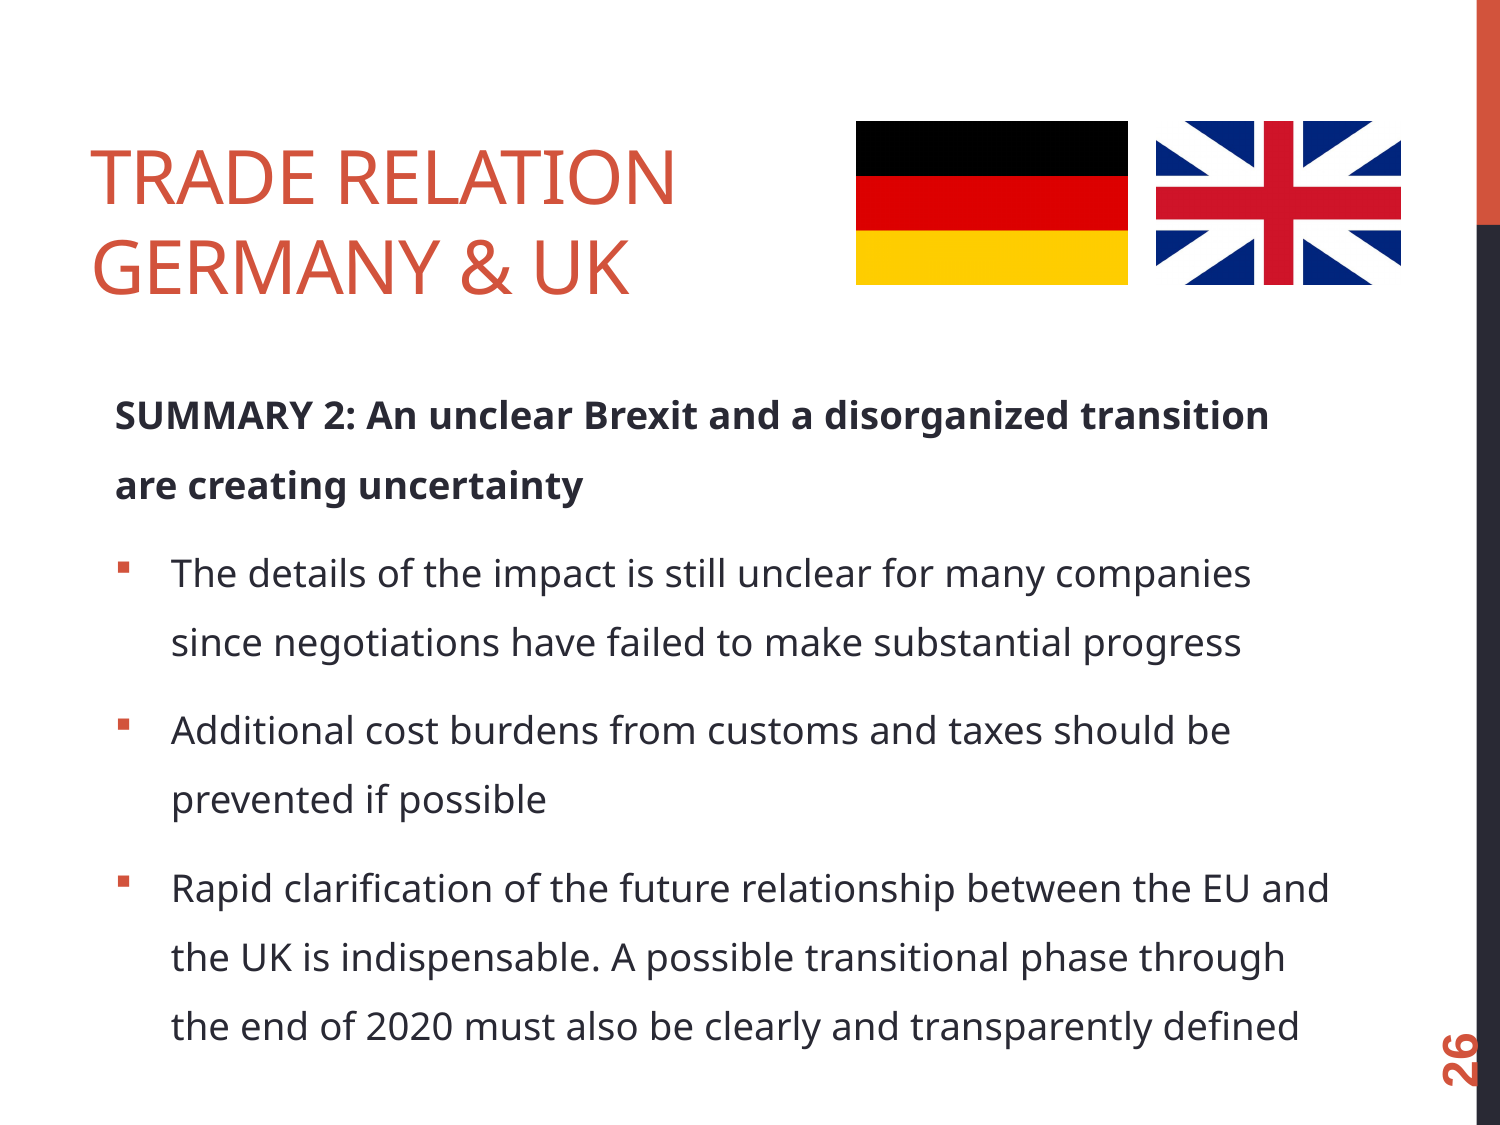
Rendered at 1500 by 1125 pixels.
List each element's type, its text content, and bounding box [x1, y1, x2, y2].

list [75, 336, 1325, 1054]
title Trade relation GERMANY & UK [75, 91, 1025, 317]
picture [855, 121, 1129, 286]
picture [1156, 121, 1402, 286]
slide_number 26 [1427, 887, 1488, 1104]
text_box SUMMARY 2: An unclear Brexit and a disorganized transition are creating uncertainty The details of the impact is still unclear for many companies since negotiations have failed to make substantial progress Additional cost burdens from customs and taxes should be prevented if possible Rapid clarification of the future relationship between the EU and the UK is indispensable. A possible transitional phase through the end of 2020 must also be clearly and transparently defined [99, 361, 1350, 1079]
